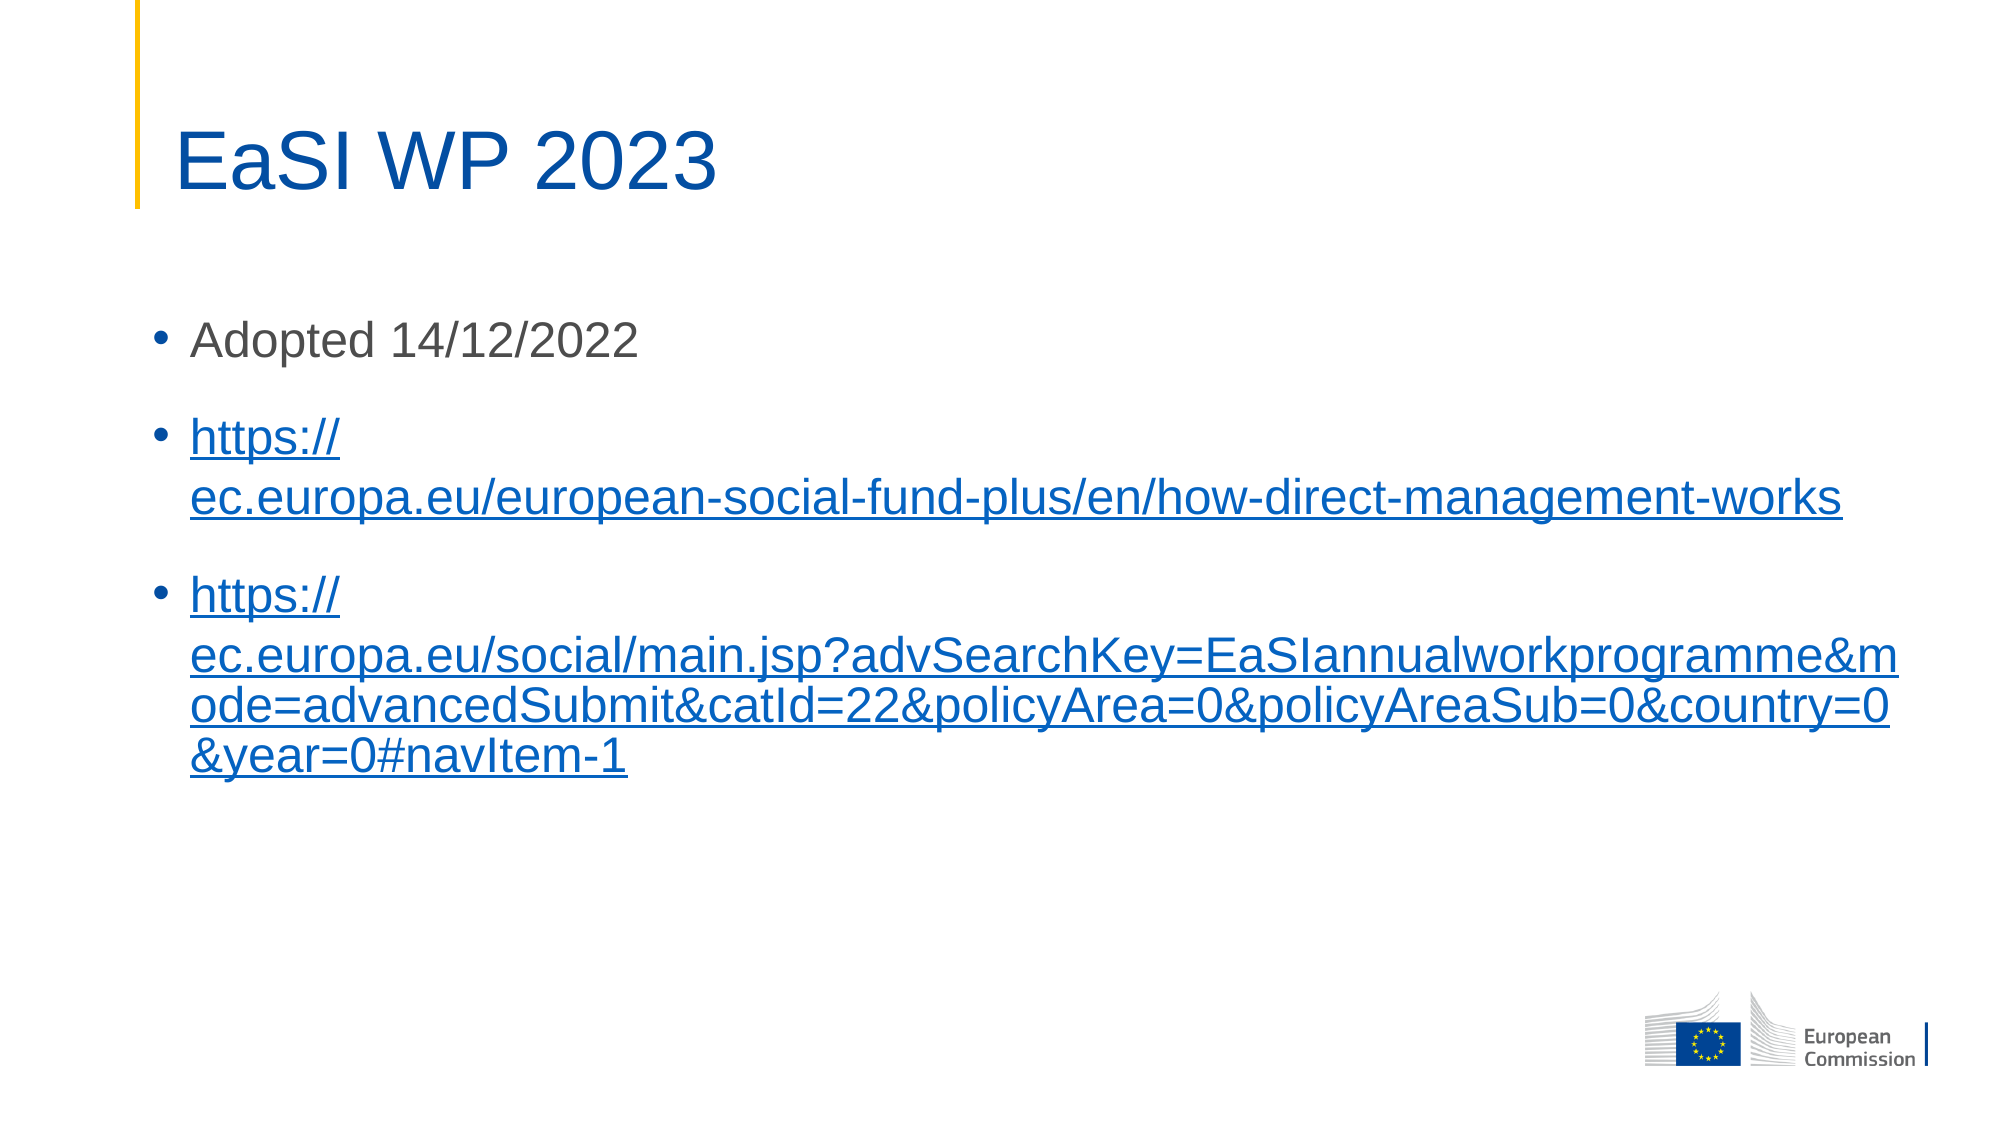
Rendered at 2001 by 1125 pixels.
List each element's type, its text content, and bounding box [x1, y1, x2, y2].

title EaSI WP 2023 [159, 79, 1885, 208]
picture [1645, 991, 1928, 1066]
list Adopted 14/12/2022 https://ec.europa.eu/european-social-fund-plus/en/how-direct-management-works https://ec.europa.eu/social/main.jsp?advSearchKey=EaSIannualworkprogramme&mode=advancedSubmit&catId=22&policyArea=0&policyAreaSub=0&country=0&year=0#navItem-1 [137, 299, 1927, 937]
